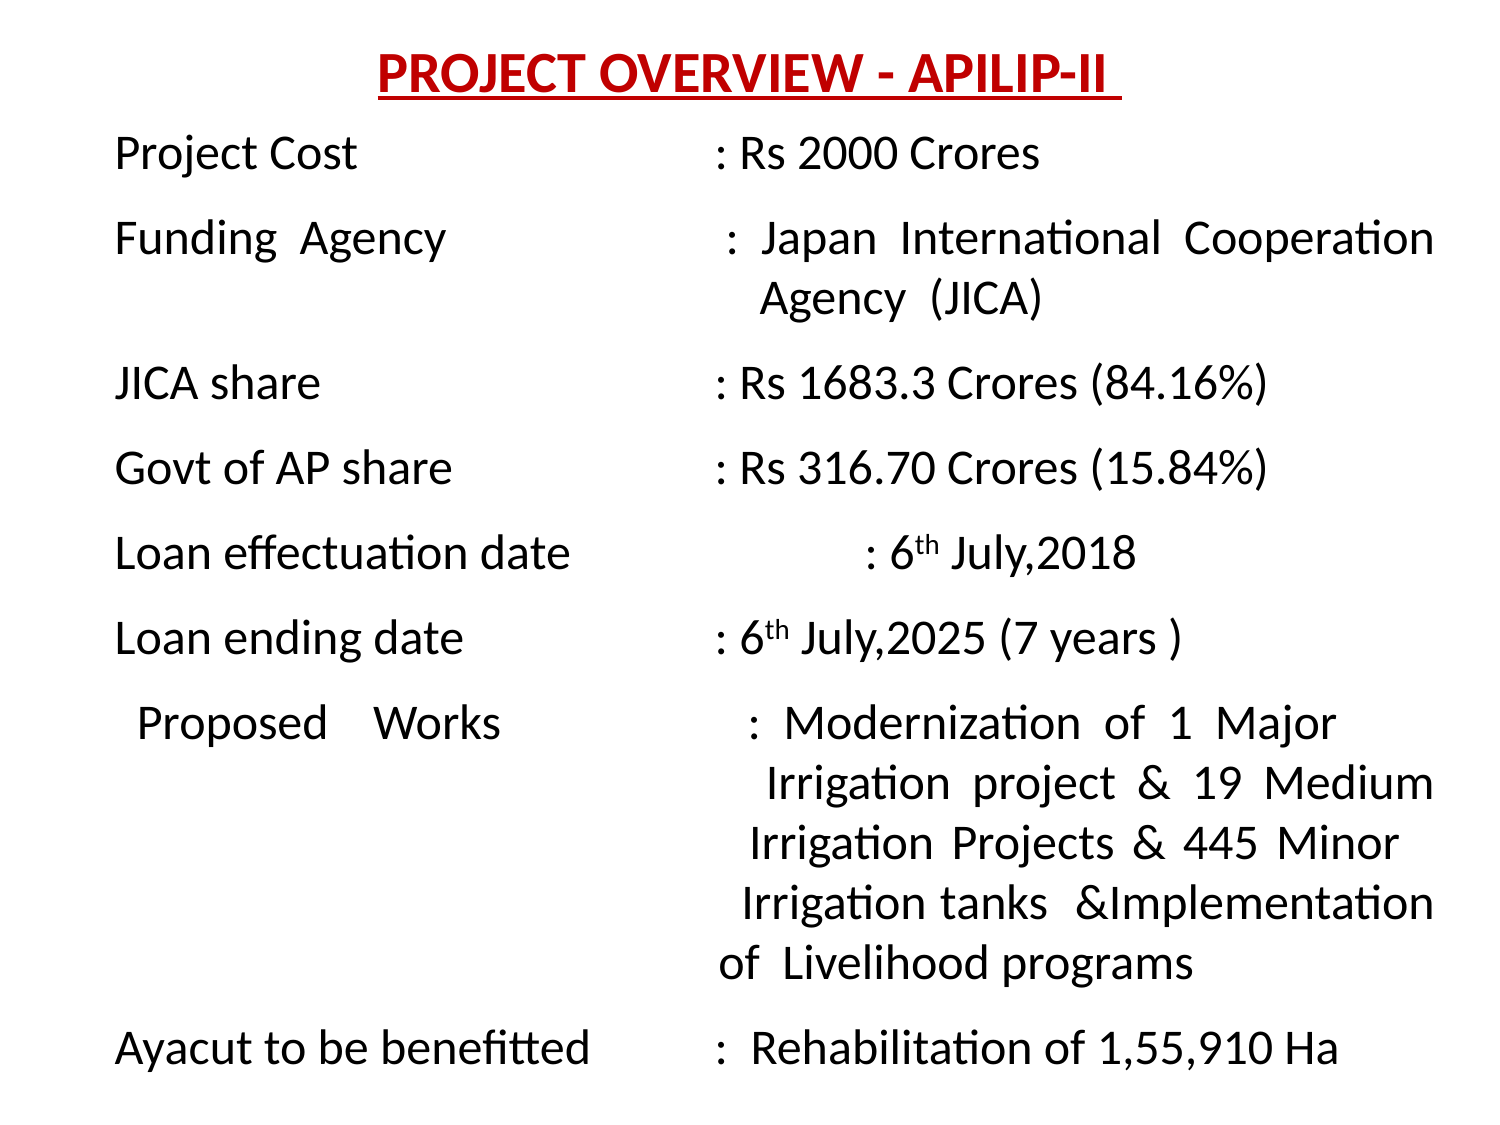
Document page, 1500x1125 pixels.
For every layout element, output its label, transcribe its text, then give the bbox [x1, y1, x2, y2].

title PROJECT OVERVIEW - APILIP-II [74, 0, 1426, 138]
text_box Project Cost : Rs 2000 Crores Funding Agency : Japan International Cooperation Agency (JICA) JICA share : Rs 1683.3 Crores (84.16%) Govt of AP share : Rs 316.70 Crores (15.84%) Loan effectuation date : 6th July,2018 Loan ending date : 6th July,2025 (7 years ) Proposed Works : Modernization of 1 Major Irrigation project & 19 Medium Irrigation Projects & 445 Minor Irrigation tanks &Implementation of Livelihood programs Ayacut to be benefitted : Rehabilitation of 1,55,910 Ha [99, 112, 1450, 1125]
